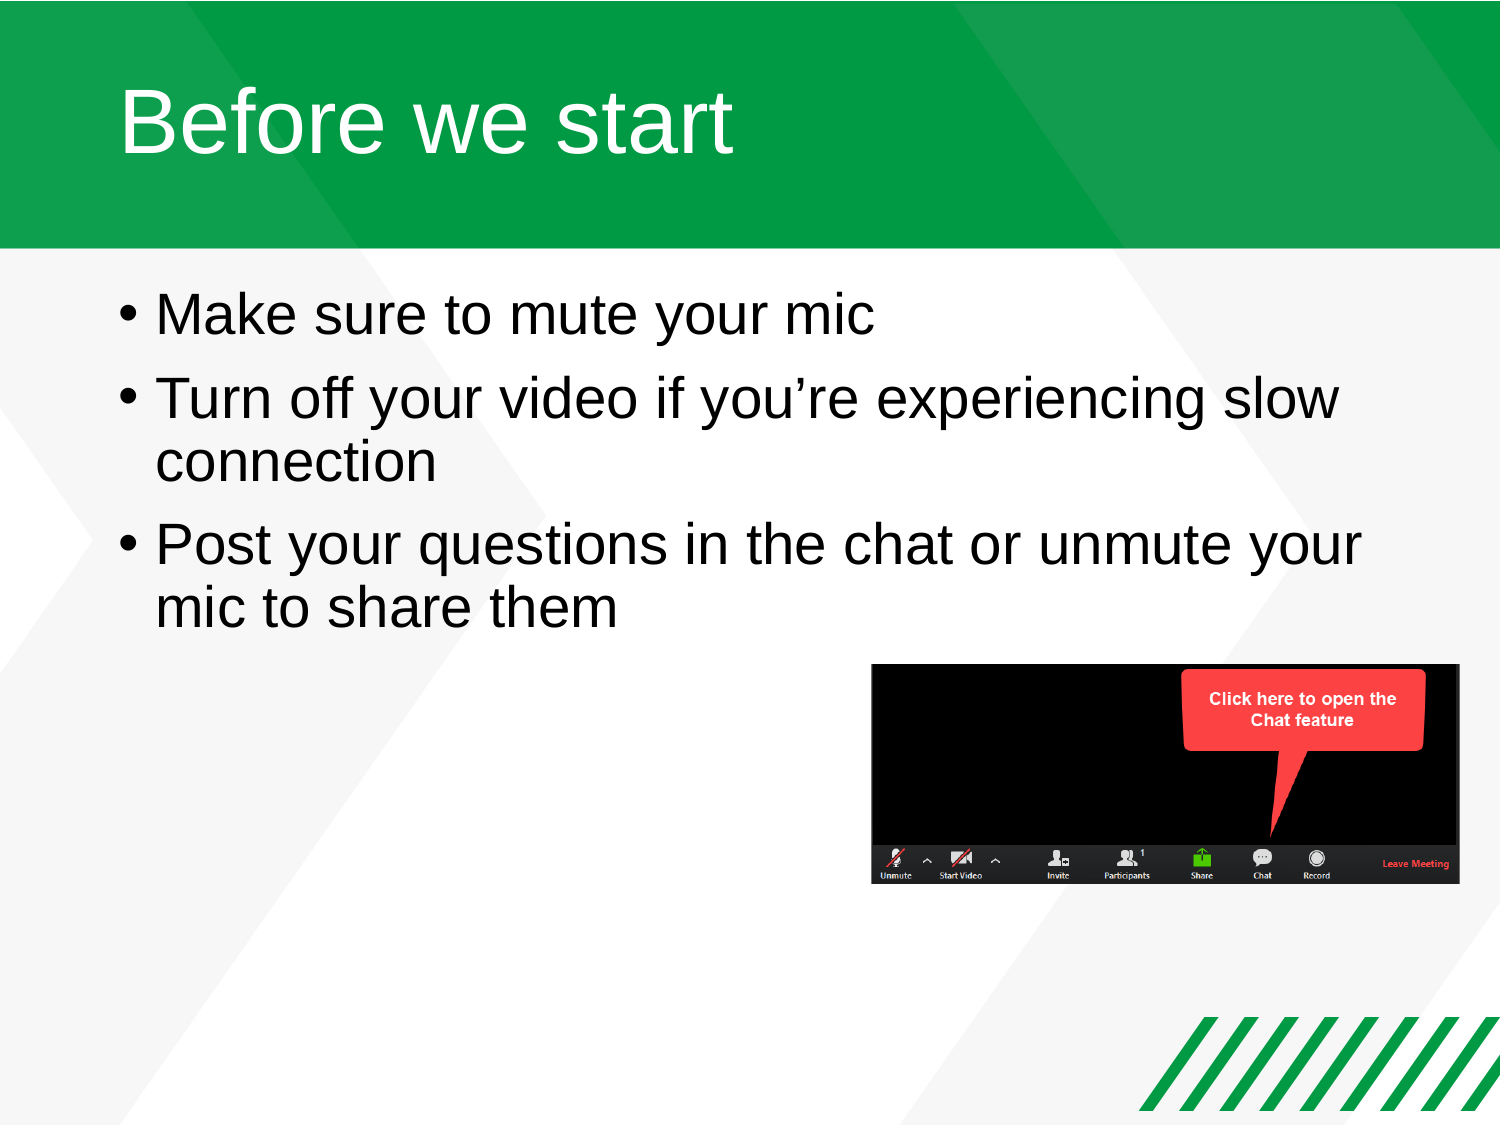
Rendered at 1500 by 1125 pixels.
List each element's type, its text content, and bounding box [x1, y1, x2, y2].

picture [0, 0, 1500, 1125]
list Make sure to mute your mic Turn off your video if you’re experiencing slow connection Post your questions in the chat or unmute your mic to share them [103, 276, 1397, 1052]
title Before we start [103, 0, 1397, 248]
